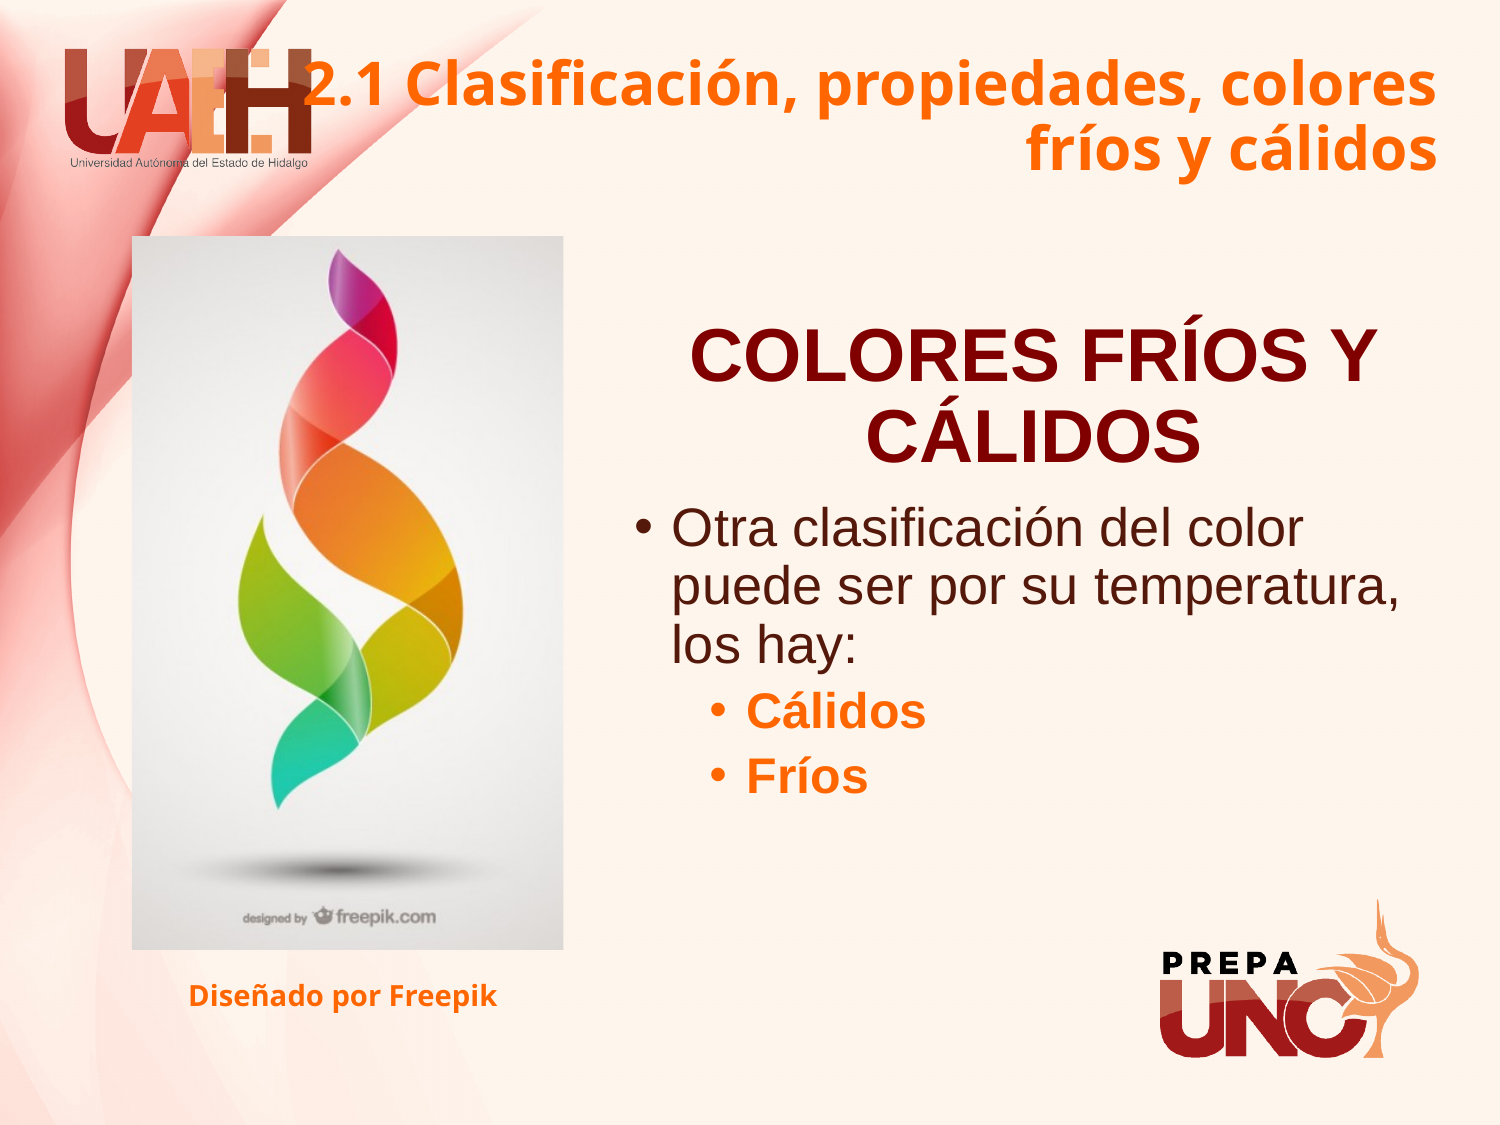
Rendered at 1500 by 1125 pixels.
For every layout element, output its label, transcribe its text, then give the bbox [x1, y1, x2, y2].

picture [0, 0, 1500, 1125]
title 2.1 Clasificación, propiedades, colores fríos y cálidos [271, 45, 1454, 192]
text_box Diseñado por Freepik [173, 969, 513, 1020]
list COLORES FRÍOS Y CÁLIDOS Otra clasificación del color puede ser por su temperatura, los hay: Cálidos Fríos [619, 309, 1449, 950]
